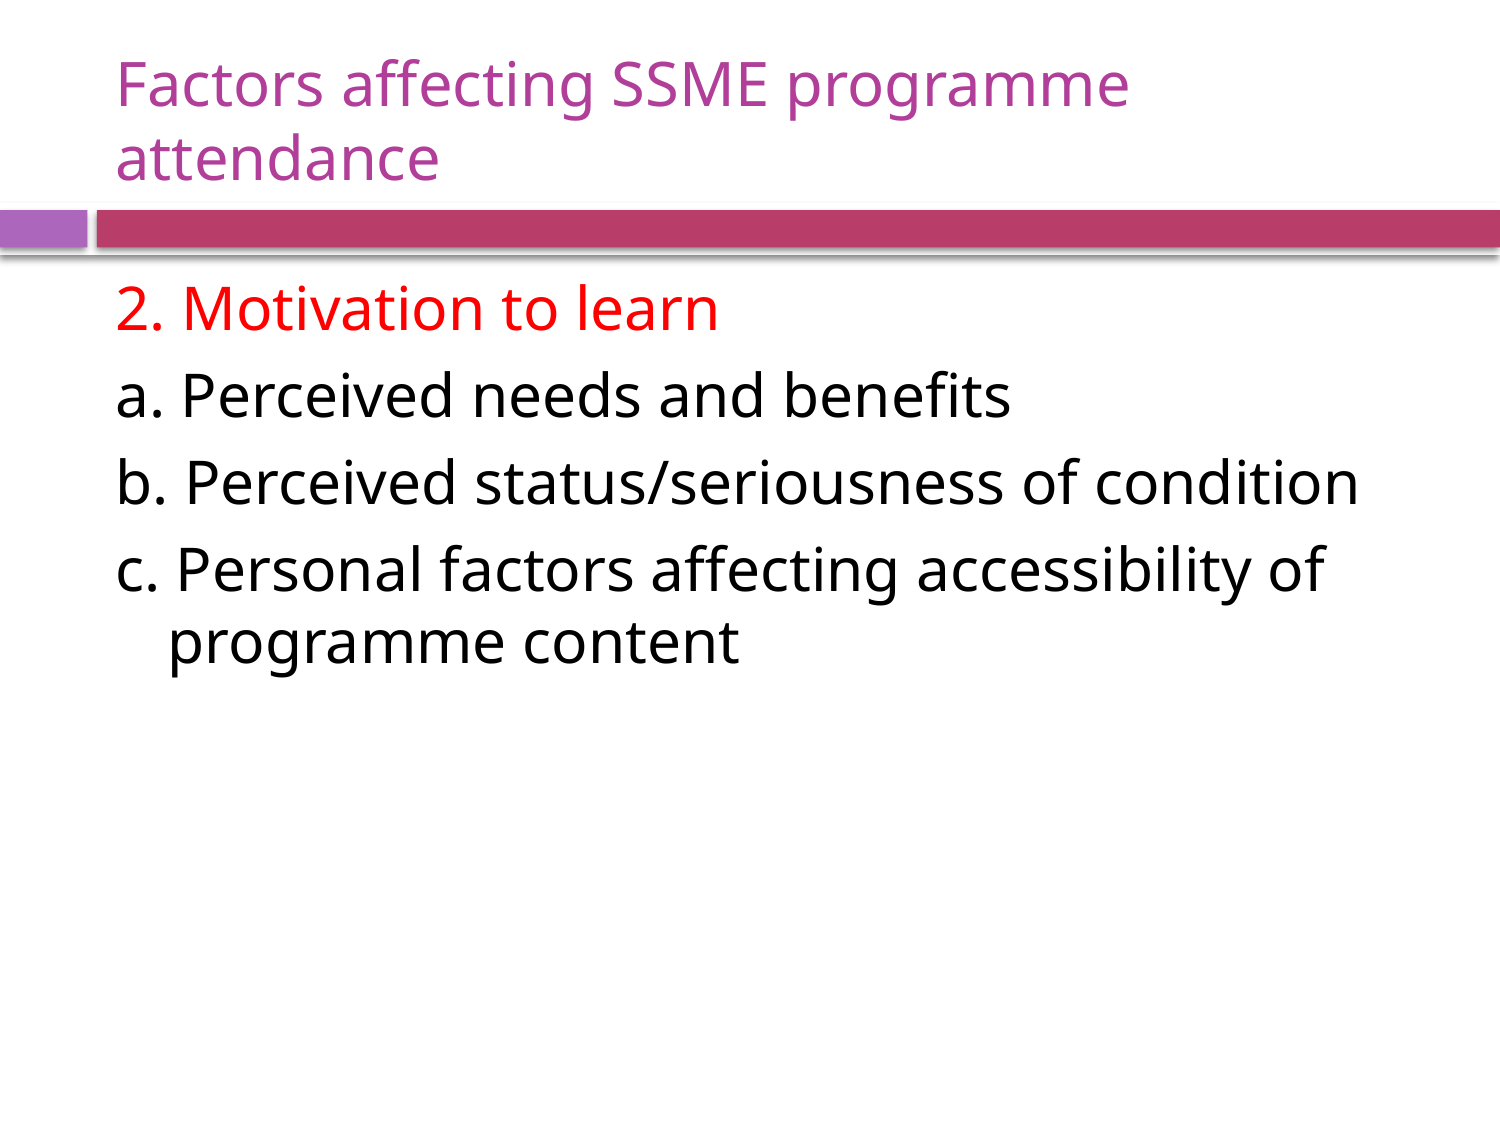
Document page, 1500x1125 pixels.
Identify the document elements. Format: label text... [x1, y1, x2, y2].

list 2. Motivation to learn a. Perceived needs and benefits b. Perceived status/seriousness of condition c. Personal factors affecting accessibility of programme content [100, 262, 1438, 1000]
title Factors affecting SSME programme attendance [100, 37, 1438, 200]
